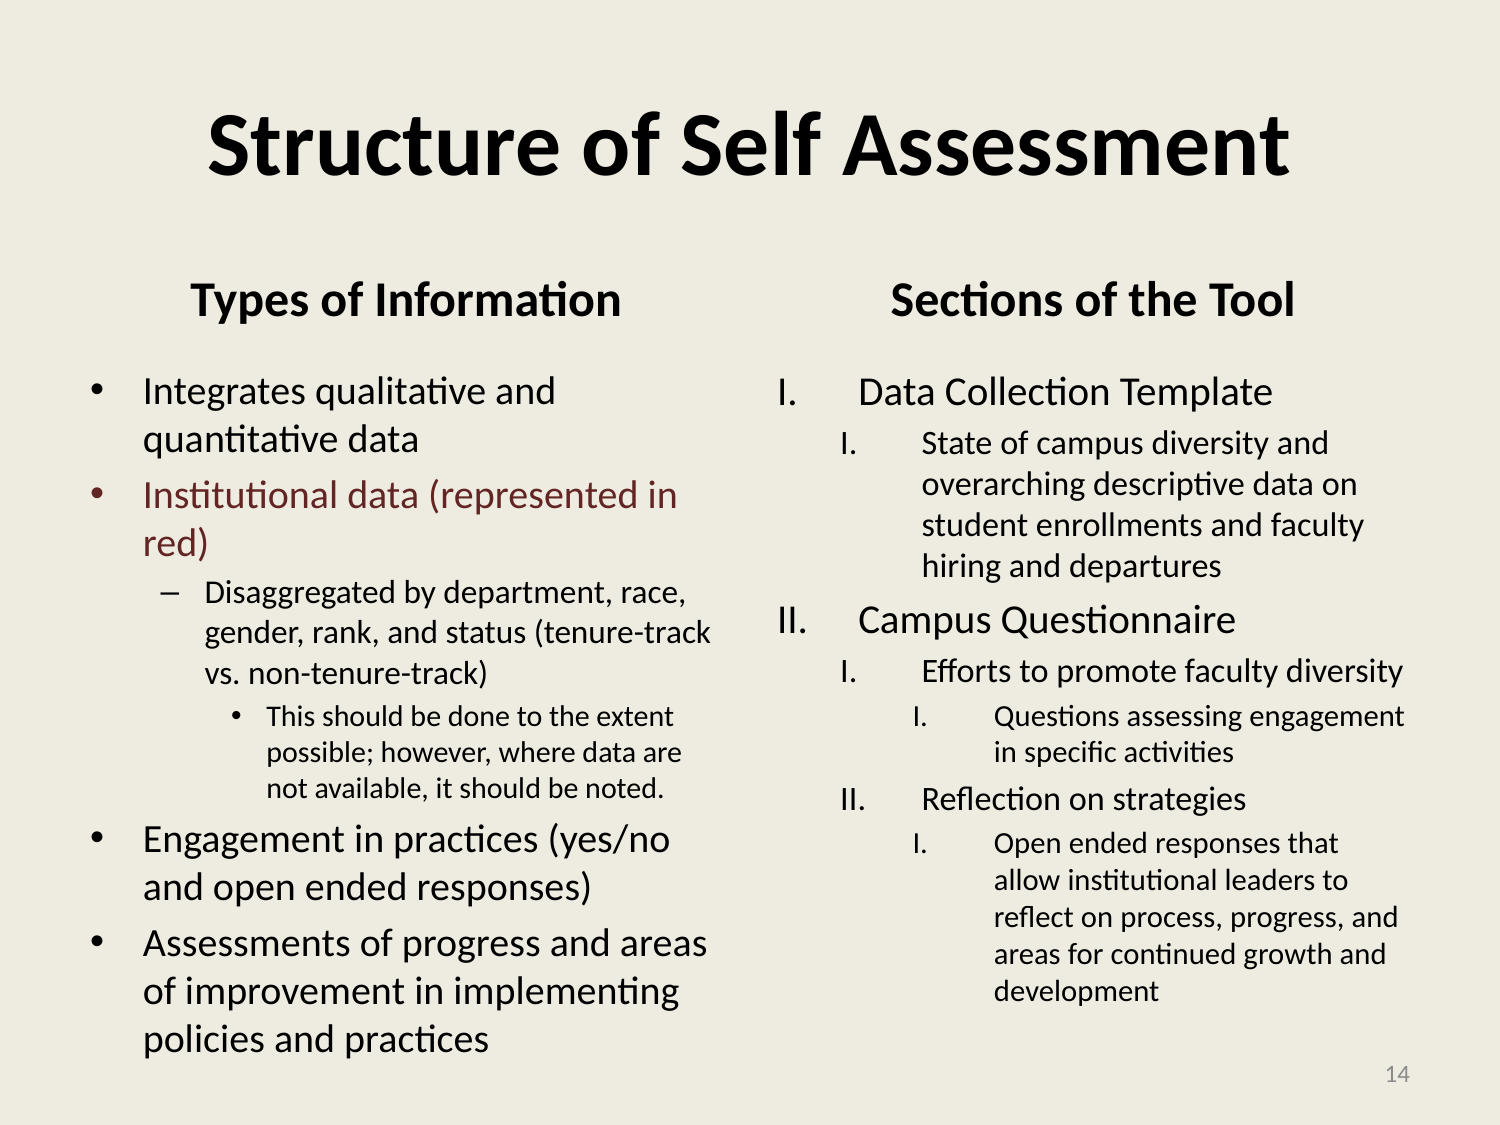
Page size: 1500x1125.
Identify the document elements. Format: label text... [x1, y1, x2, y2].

slide_number 14 [1074, 1042, 1425, 1103]
title Structure of Self Assessment [75, 45, 1425, 233]
list Data Collection Template State of campus diversity and overarching descriptive data on student enrollments and faculty hiring and departures Campus Questionnaire Efforts to promote faculty diversity Questions assessing engagement in specific activities Reflection on strategies Open ended responses that allow institutional leaders to reflect on process, progress, and areas for continued growth and development [761, 356, 1425, 1077]
list Integrates qualitative and quantitative data Institutional data (represented in red) Disaggregated by department, race, gender, rank, and status (tenure-track vs. non-tenure-track) This should be done to the extent possible; however, where data are not available, it should be noted. Engagement in practices (yes/no and open ended responses) Assessments of progress and areas of improvement in implementing policies and practices [75, 356, 738, 1077]
list Sections of the Tool [761, 229, 1425, 335]
list Types of Information [75, 229, 738, 335]
